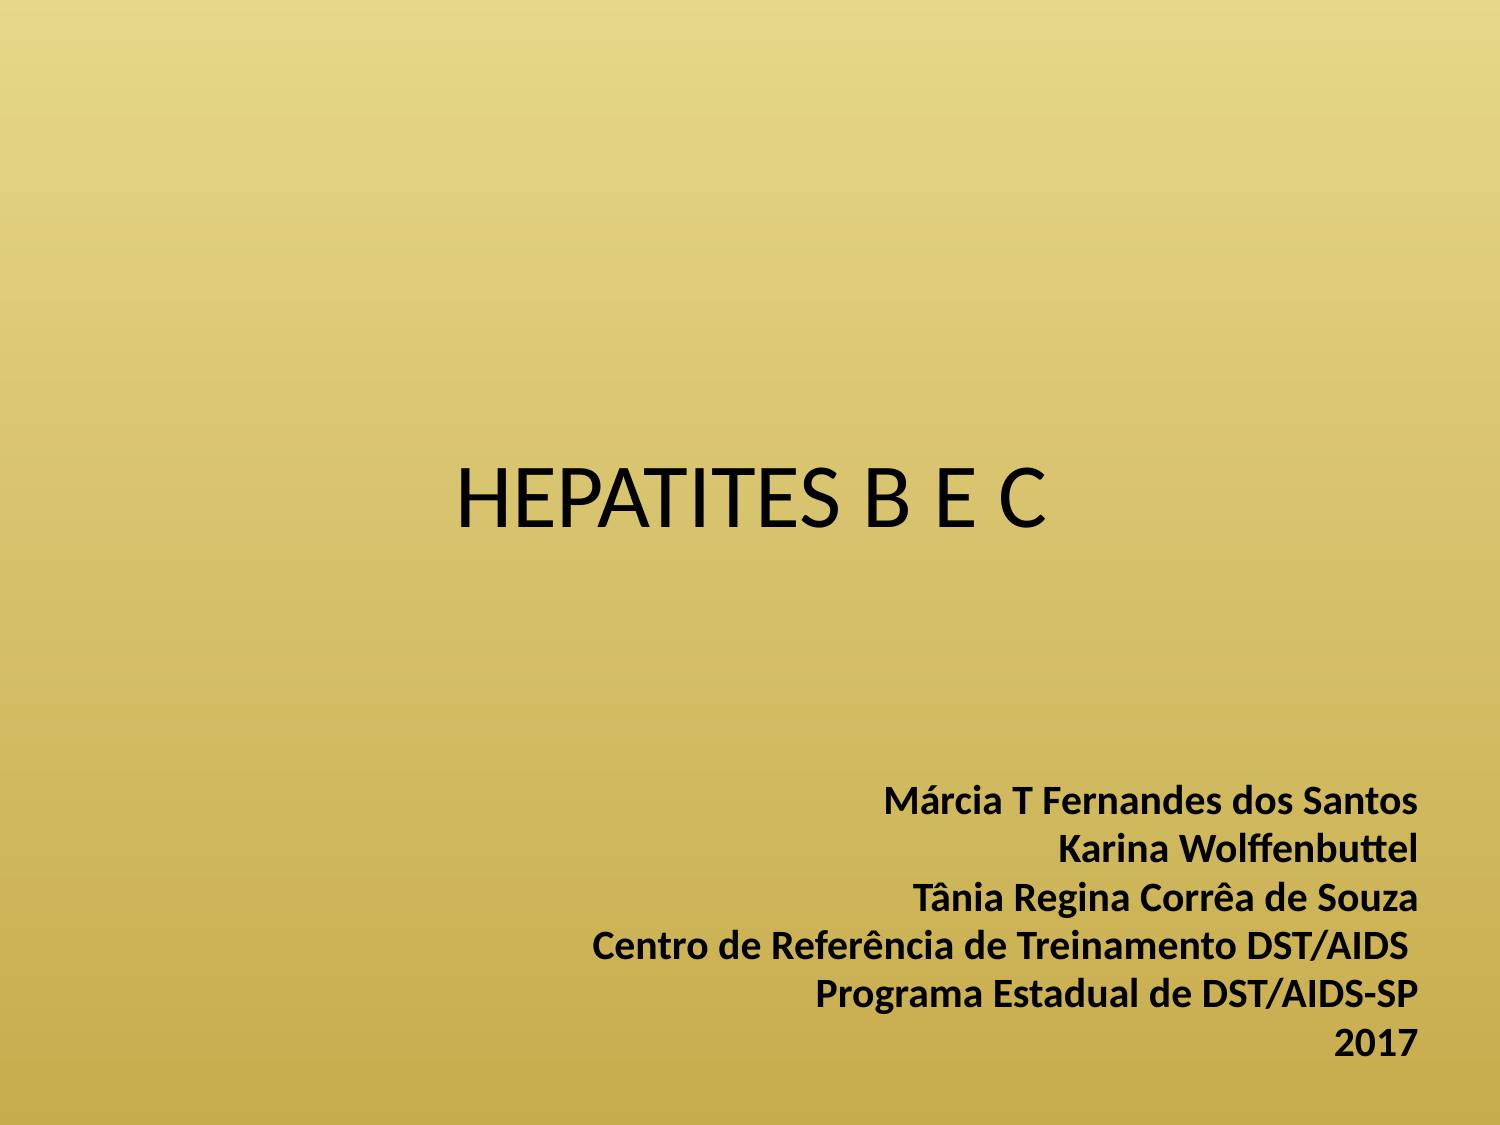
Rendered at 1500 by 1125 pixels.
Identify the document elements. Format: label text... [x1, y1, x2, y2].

text_box Márcia T Fernandes dos Santos Karina Wolffenbuttel Tânia Regina Corrêa de Souza Centro de Referência de Treinamento DST/AIDS Programa Estadual de DST/AIDS-SP 2017 [383, 774, 1434, 1094]
title HEPATITES B E C [76, 397, 1427, 585]
